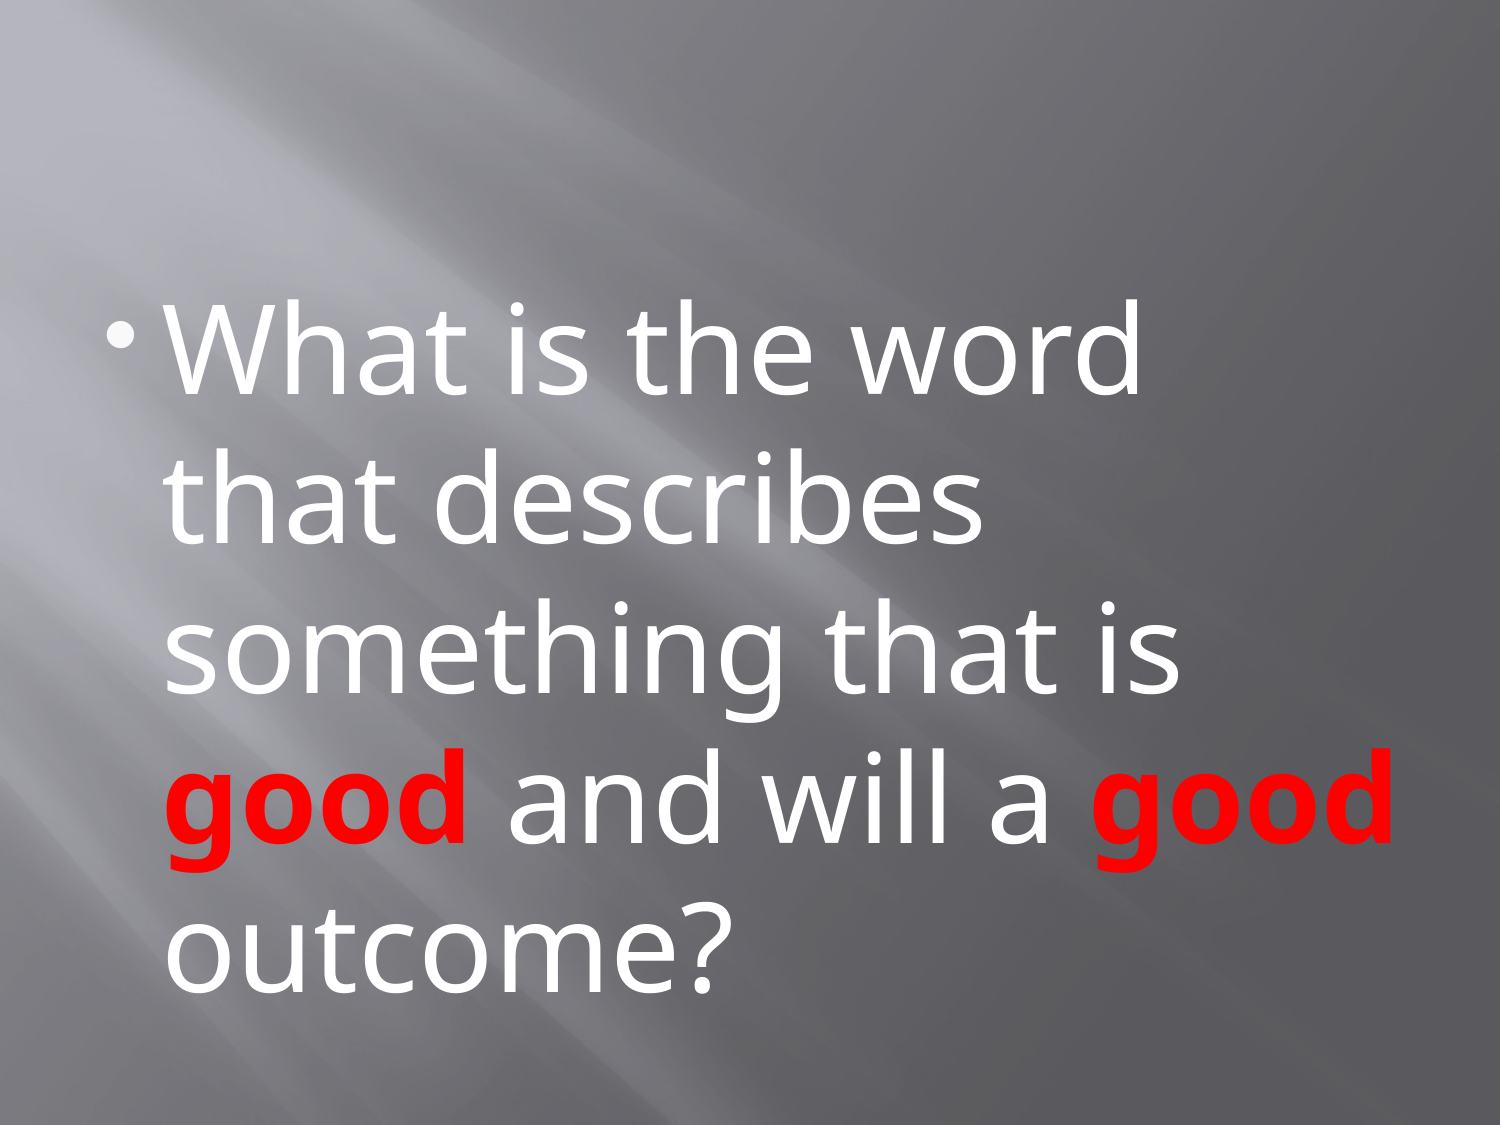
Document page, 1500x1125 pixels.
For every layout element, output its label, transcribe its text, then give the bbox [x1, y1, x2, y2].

list What is the word that describes something that is good and will a good outcome? [75, 262, 1425, 1035]
